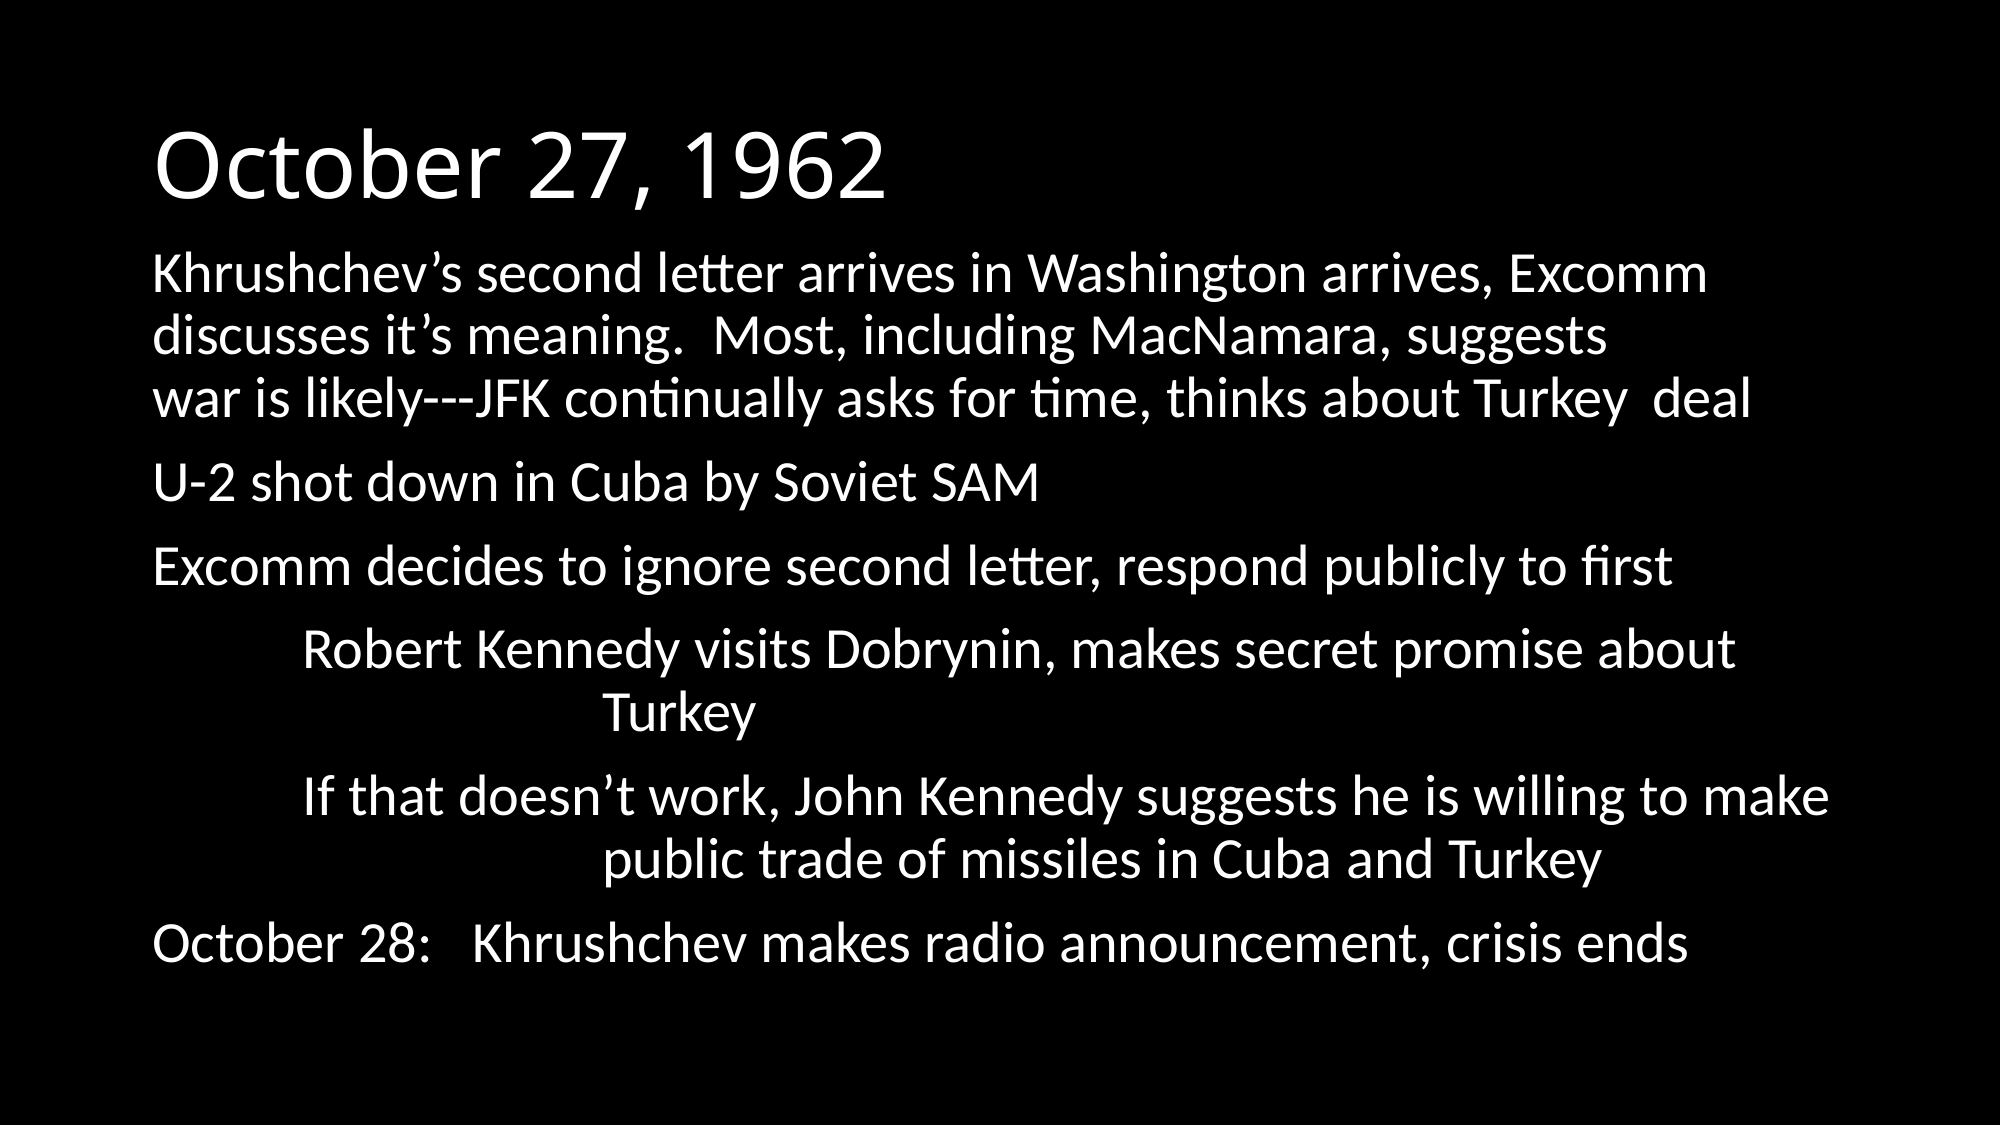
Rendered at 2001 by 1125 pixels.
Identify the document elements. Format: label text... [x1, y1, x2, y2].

title October 27, 1962 [137, 59, 1863, 234]
list Khrushchev’s second letter arrives in Washington arrives, Excomm discusses it’s meaning. Most, including MacNamara, suggests war is likely---JFK continually asks for time, thinks about Turkey deal U-2 shot down in Cuba by Soviet SAM Excomm decides to ignore second letter, respond publicly to first Robert Kennedy visits Dobrynin, makes secret promise about Turkey If that doesn’t work, John Kennedy suggests he is willing to make public trade of missiles in Cuba and Turkey October 28: Khrushchev makes radio announcement, crisis ends [137, 234, 1863, 1066]
